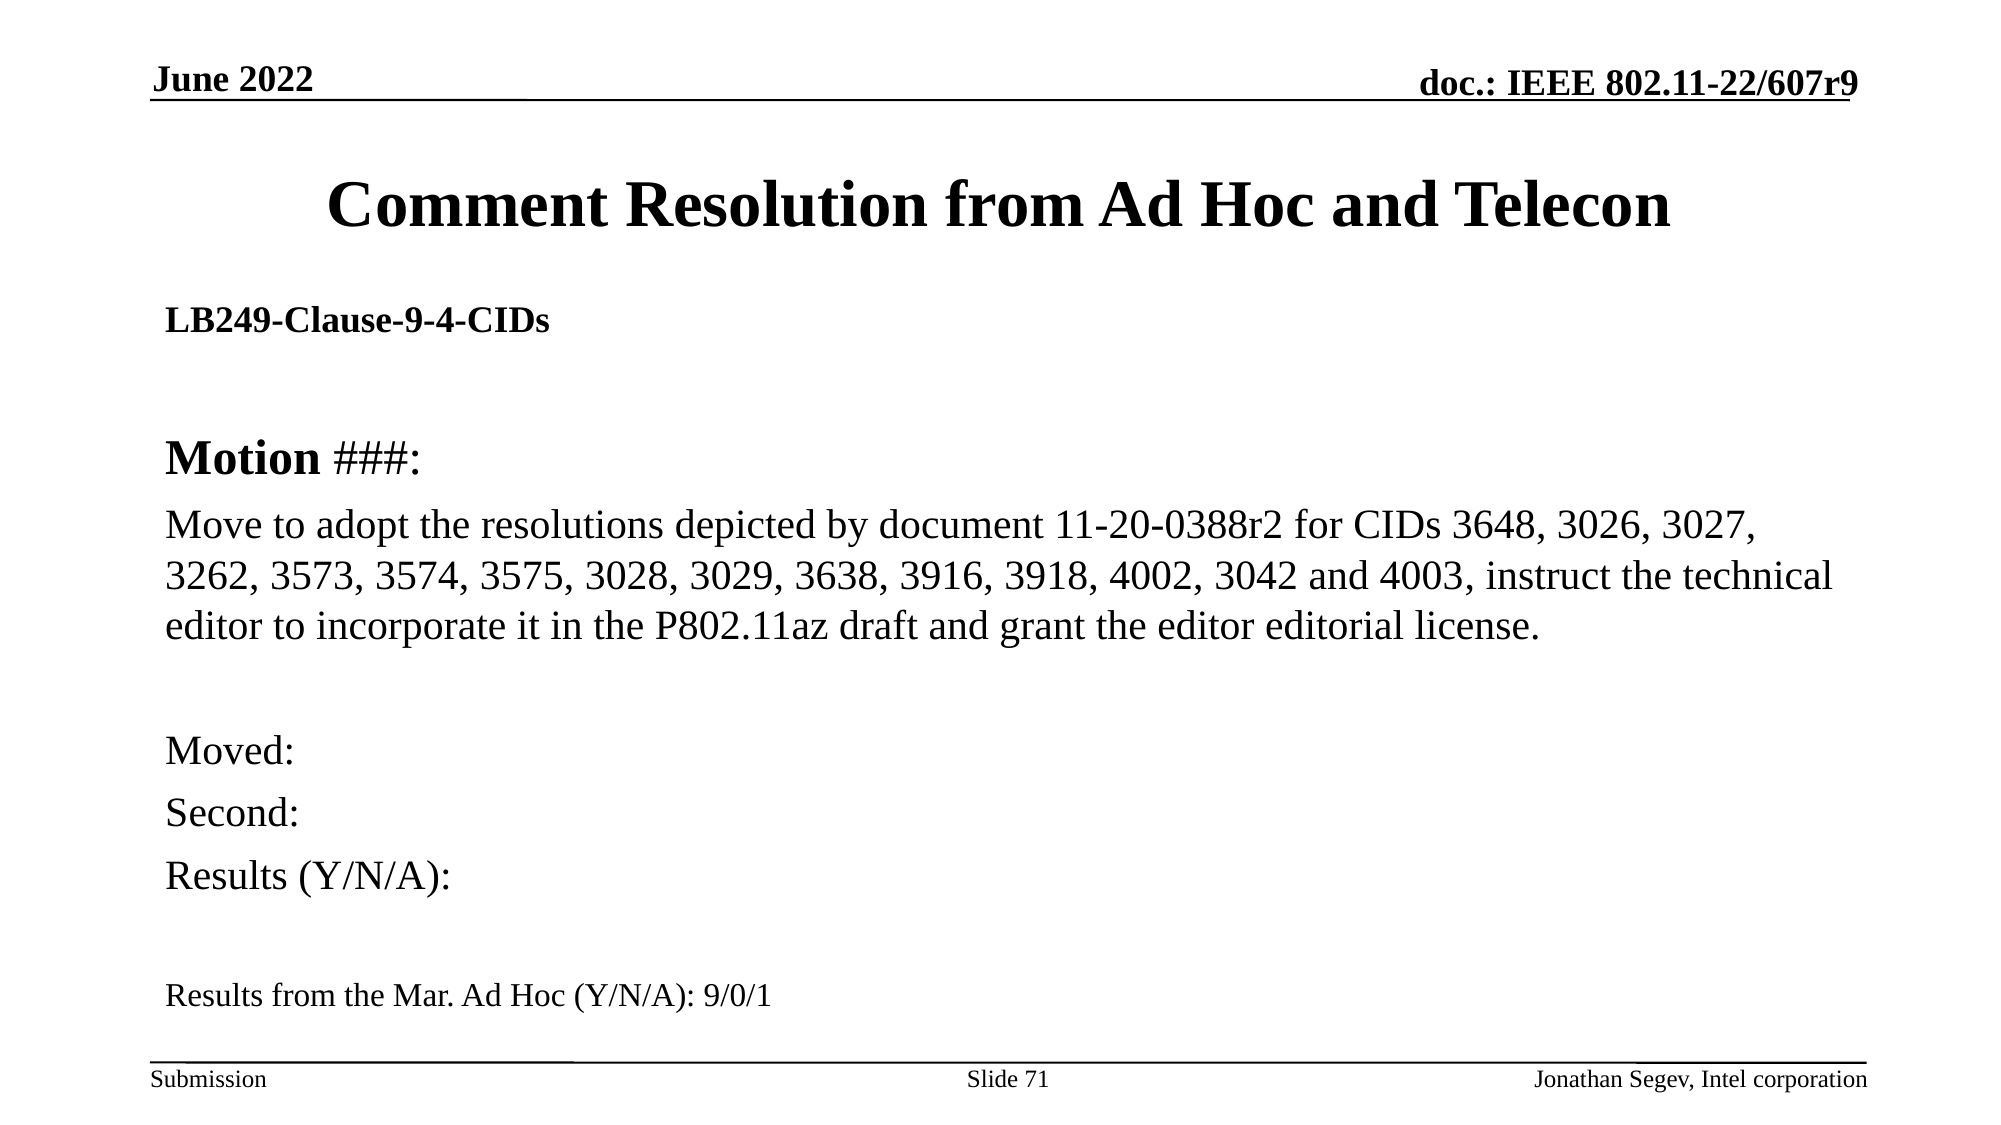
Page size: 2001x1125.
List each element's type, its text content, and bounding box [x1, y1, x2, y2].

slide_number Slide 71 [950, 1061, 1067, 1123]
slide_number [152, 54, 563, 100]
footer Jonathan Segev, Intel corporation [1171, 1061, 1869, 1093]
list LB249-Clause-9-4-CIDs Motion ###: Move to adopt the resolutions depicted by document 11-20-0388r2 for CIDs 3648, 3026, 3027, 3262, 3573, 3574, 3575, 3028, 3029, 3638, 3916, 3918, 4002, 3042 and 4003, instruct the technical editor to incorporate it in the P802.11az draft and grant the editor editorial license. Moved: Second: Results (Y/N/A): Results from the Mar. Ad Hoc (Y/N/A): 9/0/1 [149, 286, 1850, 1000]
title Comment Resolution from Ad Hoc and Telecon [149, 112, 1850, 286]
